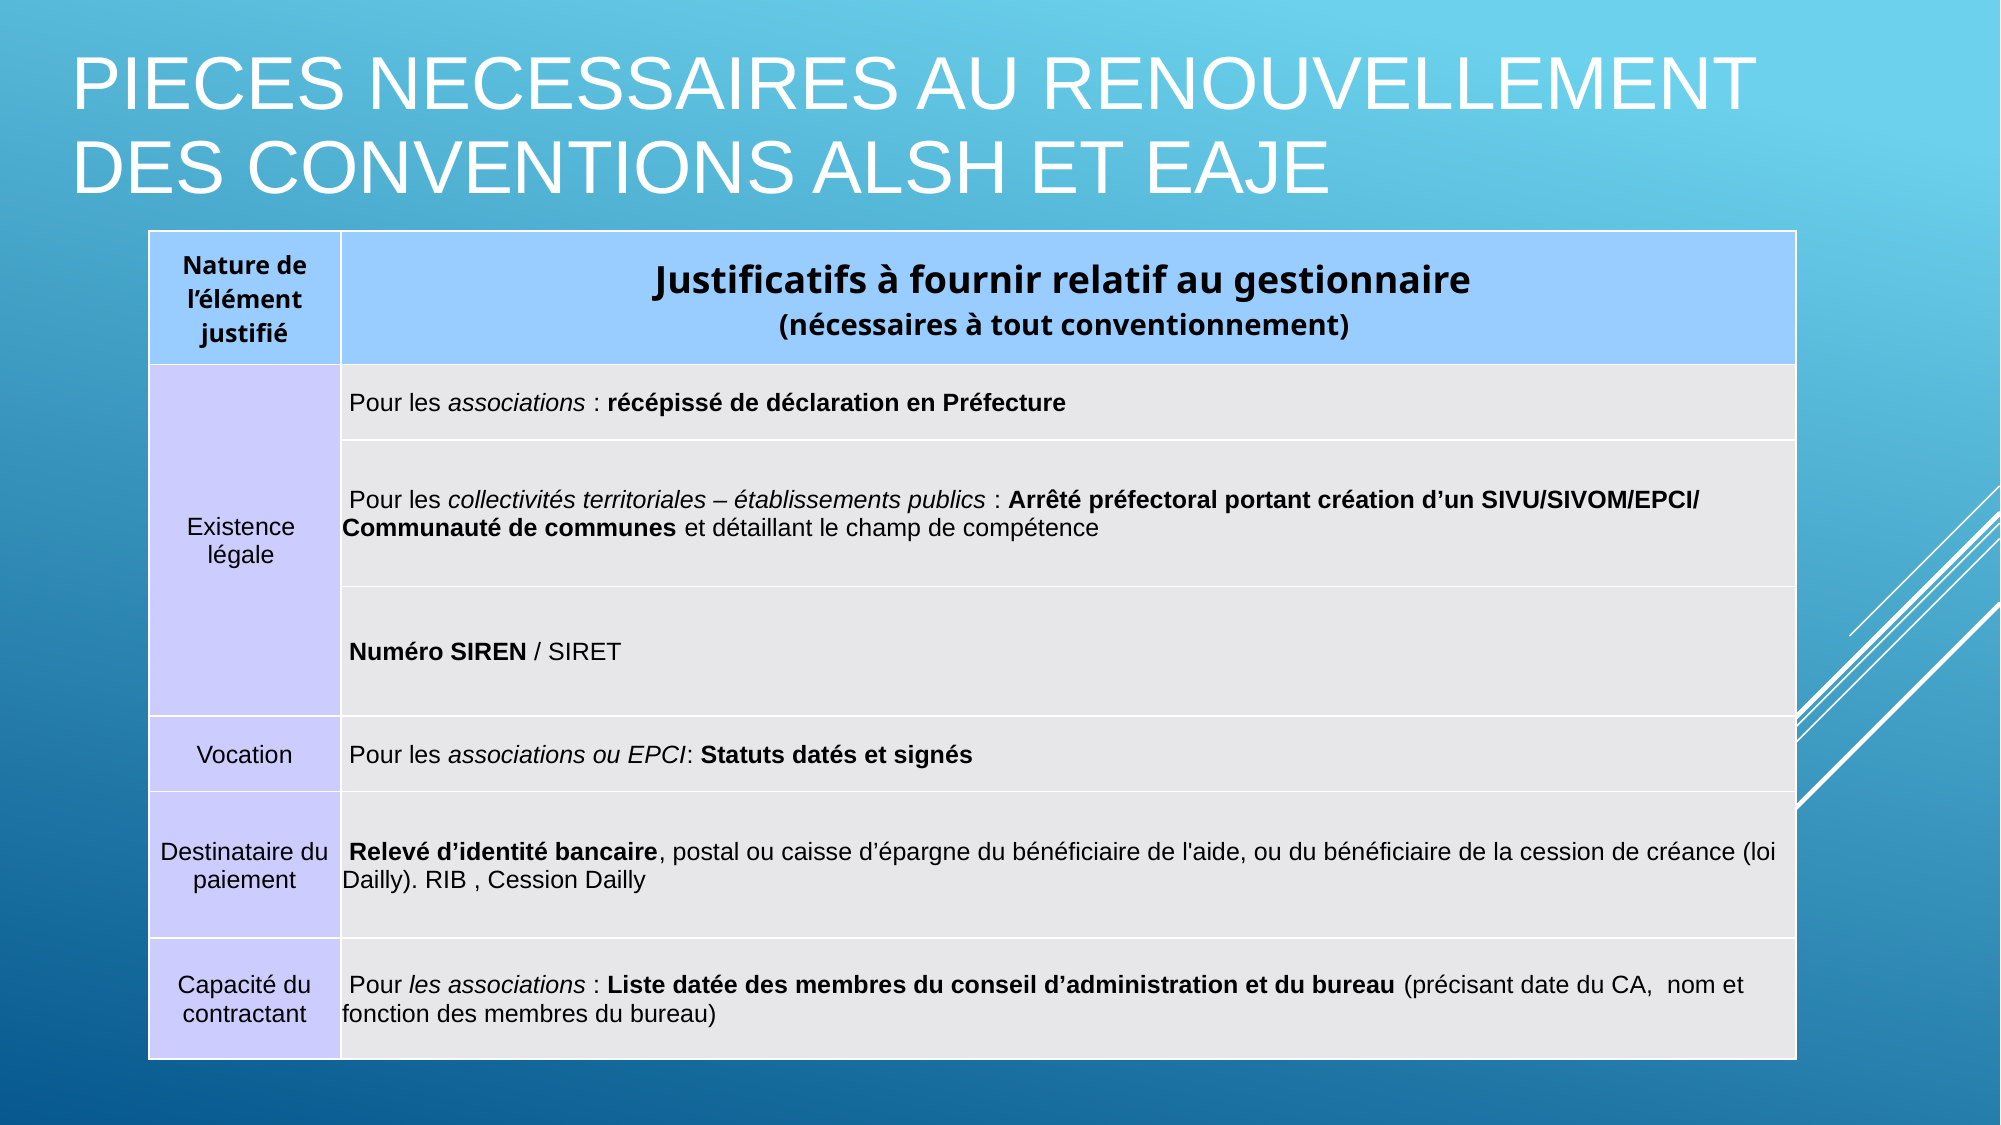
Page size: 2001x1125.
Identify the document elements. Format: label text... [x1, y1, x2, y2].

table_cell Capacité du contractant [150, 939, 340, 1058]
table_cell Pour les collectivités territoriales – établissements publics : Arrêté préfectoral portant création d’un SIVU/SIVOM/EPCI/ Communauté de communes et détaillant le champ de compétence [342, 441, 1795, 586]
table_cell Pour les associations ou EPCI: Statuts datés et signés [342, 717, 1795, 791]
table_cell Pour les associations : Liste datée des membres du conseil d’administration et du bureau (précisant date du CA, nom et fonction des membres du bureau) [342, 939, 1795, 1058]
table_cell Relevé d’identité bancaire, postal ou caisse d’épargne du bénéficiaire de l'aide, ou du bénéficiaire de la cession de créance (loi Dailly). RIB , Cession Dailly [342, 792, 1795, 937]
table_header Nature de l’élément justifié [150, 232, 340, 364]
table_cell Vocation [150, 717, 340, 791]
text_box PIECES NECESSAIRES AU Renouvellement des conventions ALSH et eaje [56, 19, 1889, 231]
table_header Justificatifs à fournir relatif au gestionnaire (nécessaires à tout conventionnement) [342, 232, 1795, 364]
table_cell Pour les associations : récépissé de déclaration en Préfecture [342, 365, 1795, 439]
table_cell Existence légale [150, 365, 340, 715]
table_cell Numéro SIREN / SIRET [342, 587, 1795, 715]
table_cell Destinataire du paiement [150, 792, 340, 937]
list [138, 231, 1771, 1106]
